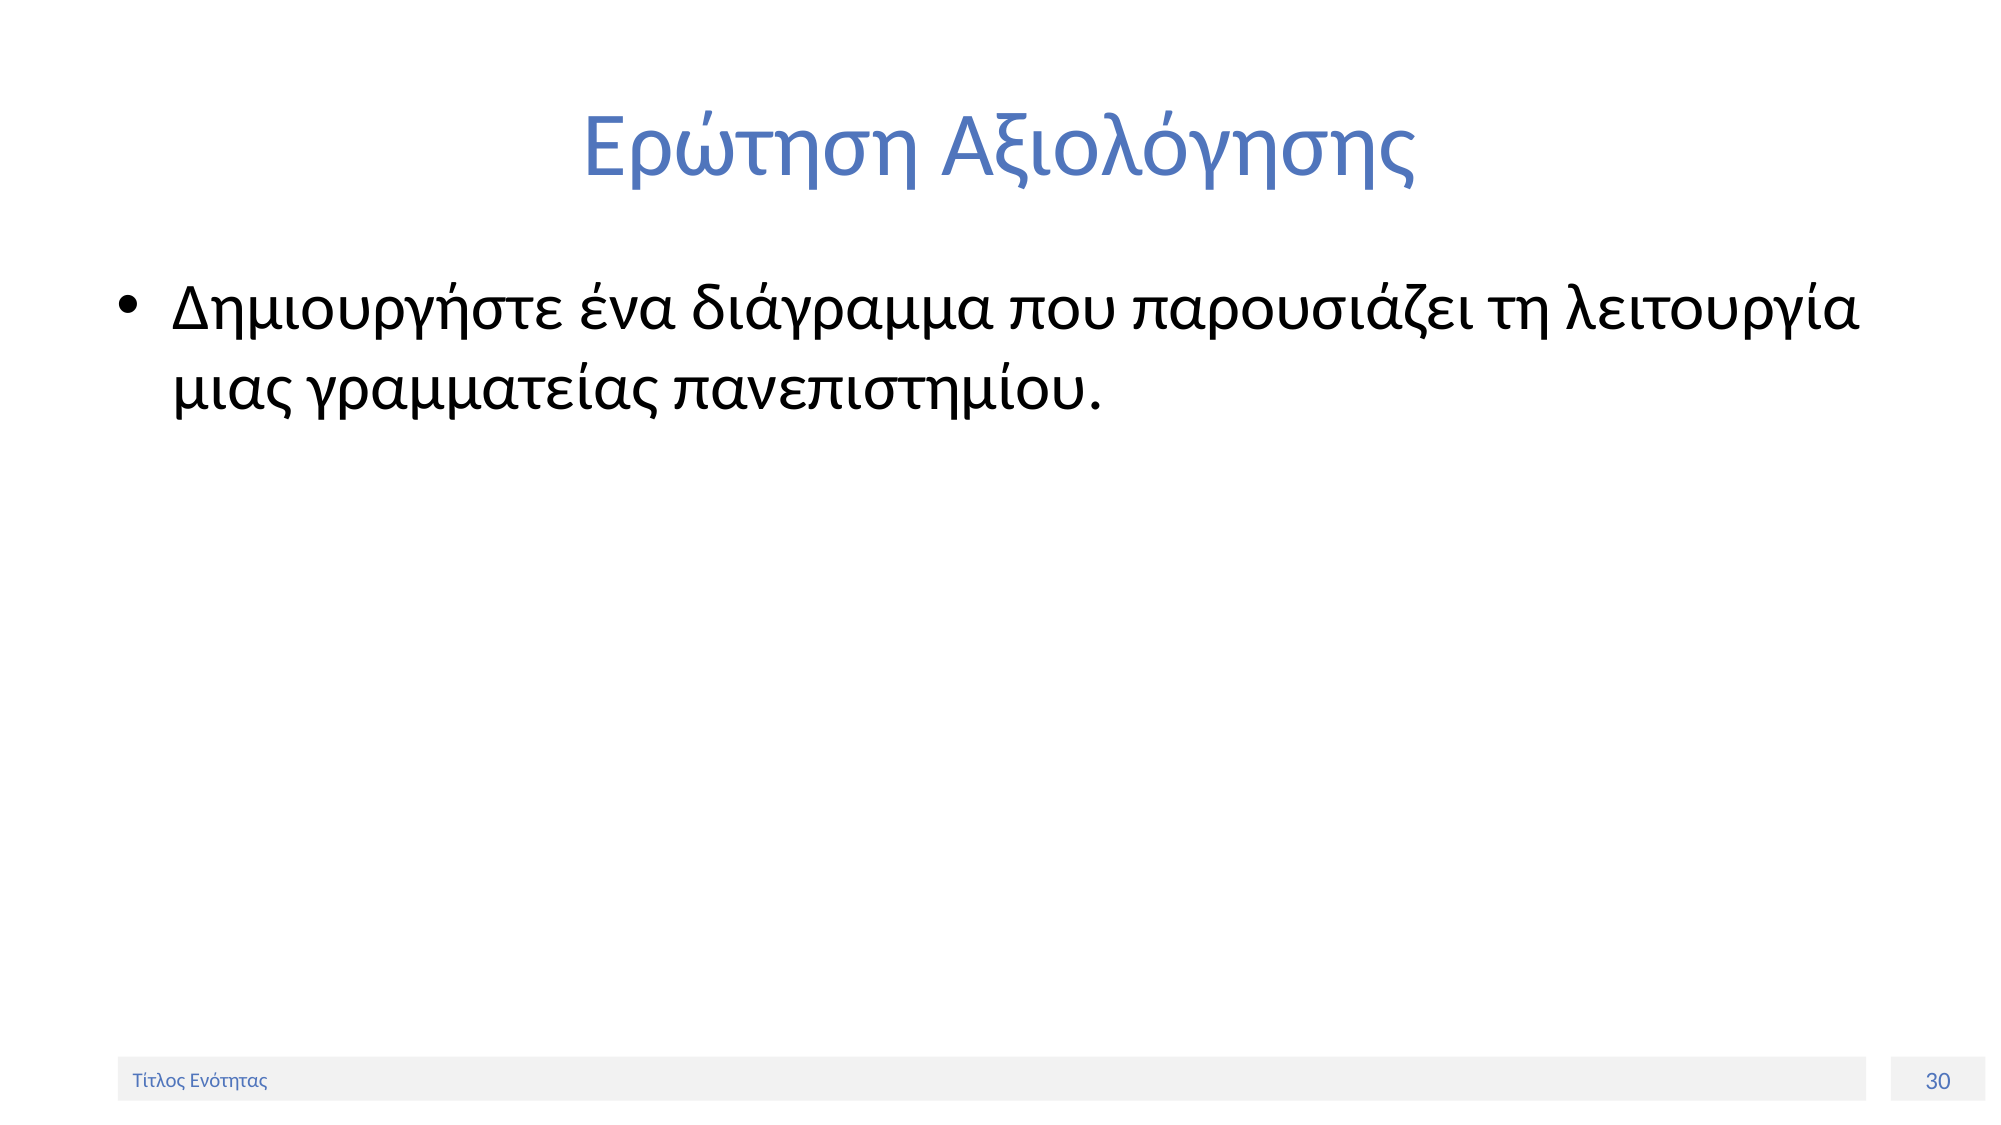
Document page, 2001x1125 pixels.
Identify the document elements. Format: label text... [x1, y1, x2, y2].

list Δημιουργήστε ένα διάγραμμα που παρουσιάζει τη λειτουργία μιας γραμματείας πανεπιστημίου. [101, 255, 1902, 998]
title Ερώτηση Αξιολόγησης [99, 45, 1900, 233]
